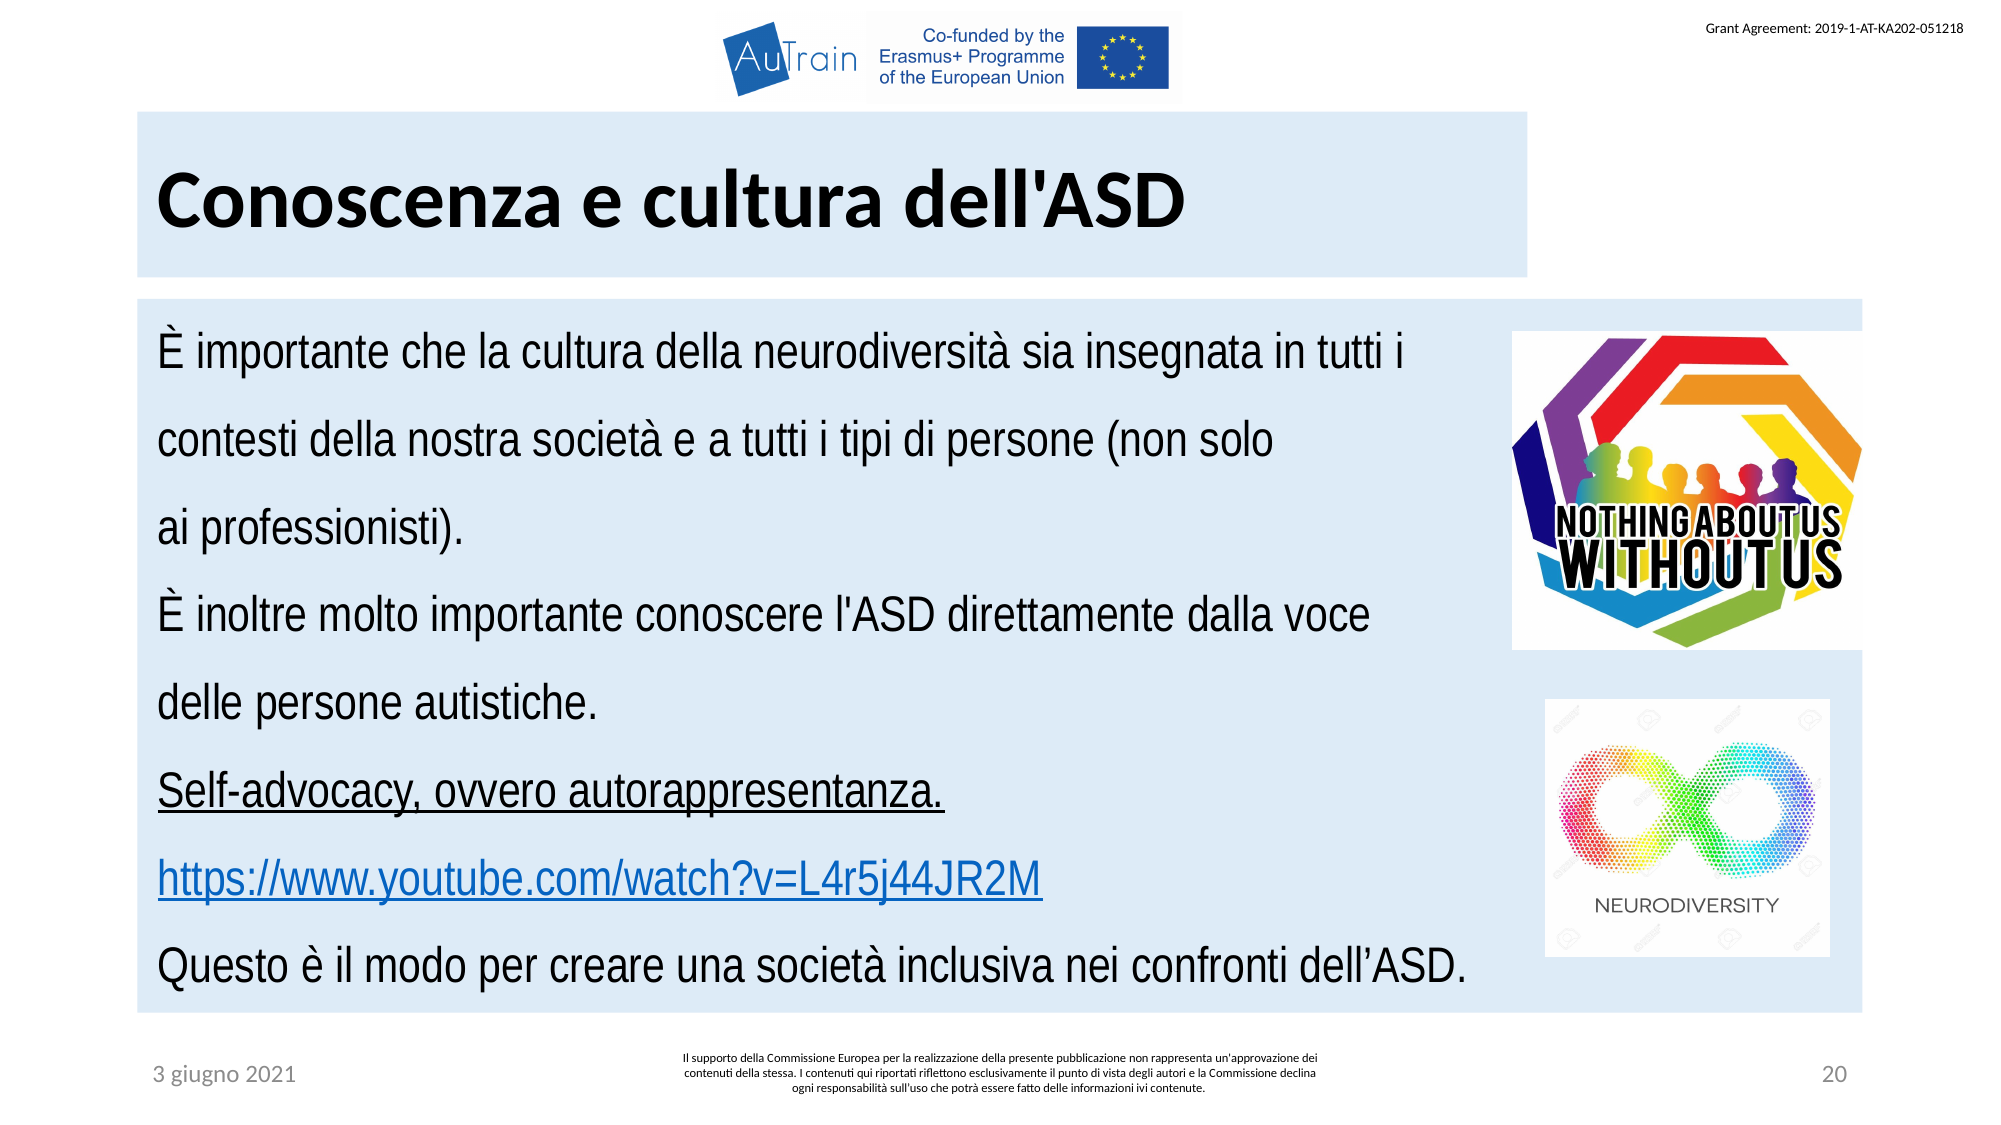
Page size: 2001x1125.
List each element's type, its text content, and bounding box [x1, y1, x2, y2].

text_box È importante che la cultura della neurodiversità sia insegnata in tutti i contesti della nostra società e a tutti i tipi di persone (non solo ai professionisti). È inoltre molto importante conoscere l'ASD direttamente dalla voce delle persone autistiche. Self-advocacy, ovvero autorappresentanza. https://www.youtube.com/watch?v=L4r5j44JR2M Questo è il modo per creare una società inclusiva nei confronti dell’ASD. [137, 298, 1863, 1013]
picture [715, 11, 1183, 104]
slide_number 3 giugno 2021 [137, 1042, 588, 1103]
slide_number 20 [1412, 1042, 1863, 1103]
text_box Conoscenza e cultura dell'ASD [137, 111, 1528, 278]
picture [1545, 699, 1830, 957]
footer Il supporto della Commissione Europea per la realizzazione della presente pubblicazione non rappresenta un'approvazione dei contenuti della stessa. I contenuti qui riportati riflettono esclusivamente il punto di vista degli autori e la Commissione declina ogni responsabilità sull’uso che potrà essere fatto delle informazioni ivi contenute. [662, 1042, 1338, 1103]
picture [1512, 331, 1863, 650]
